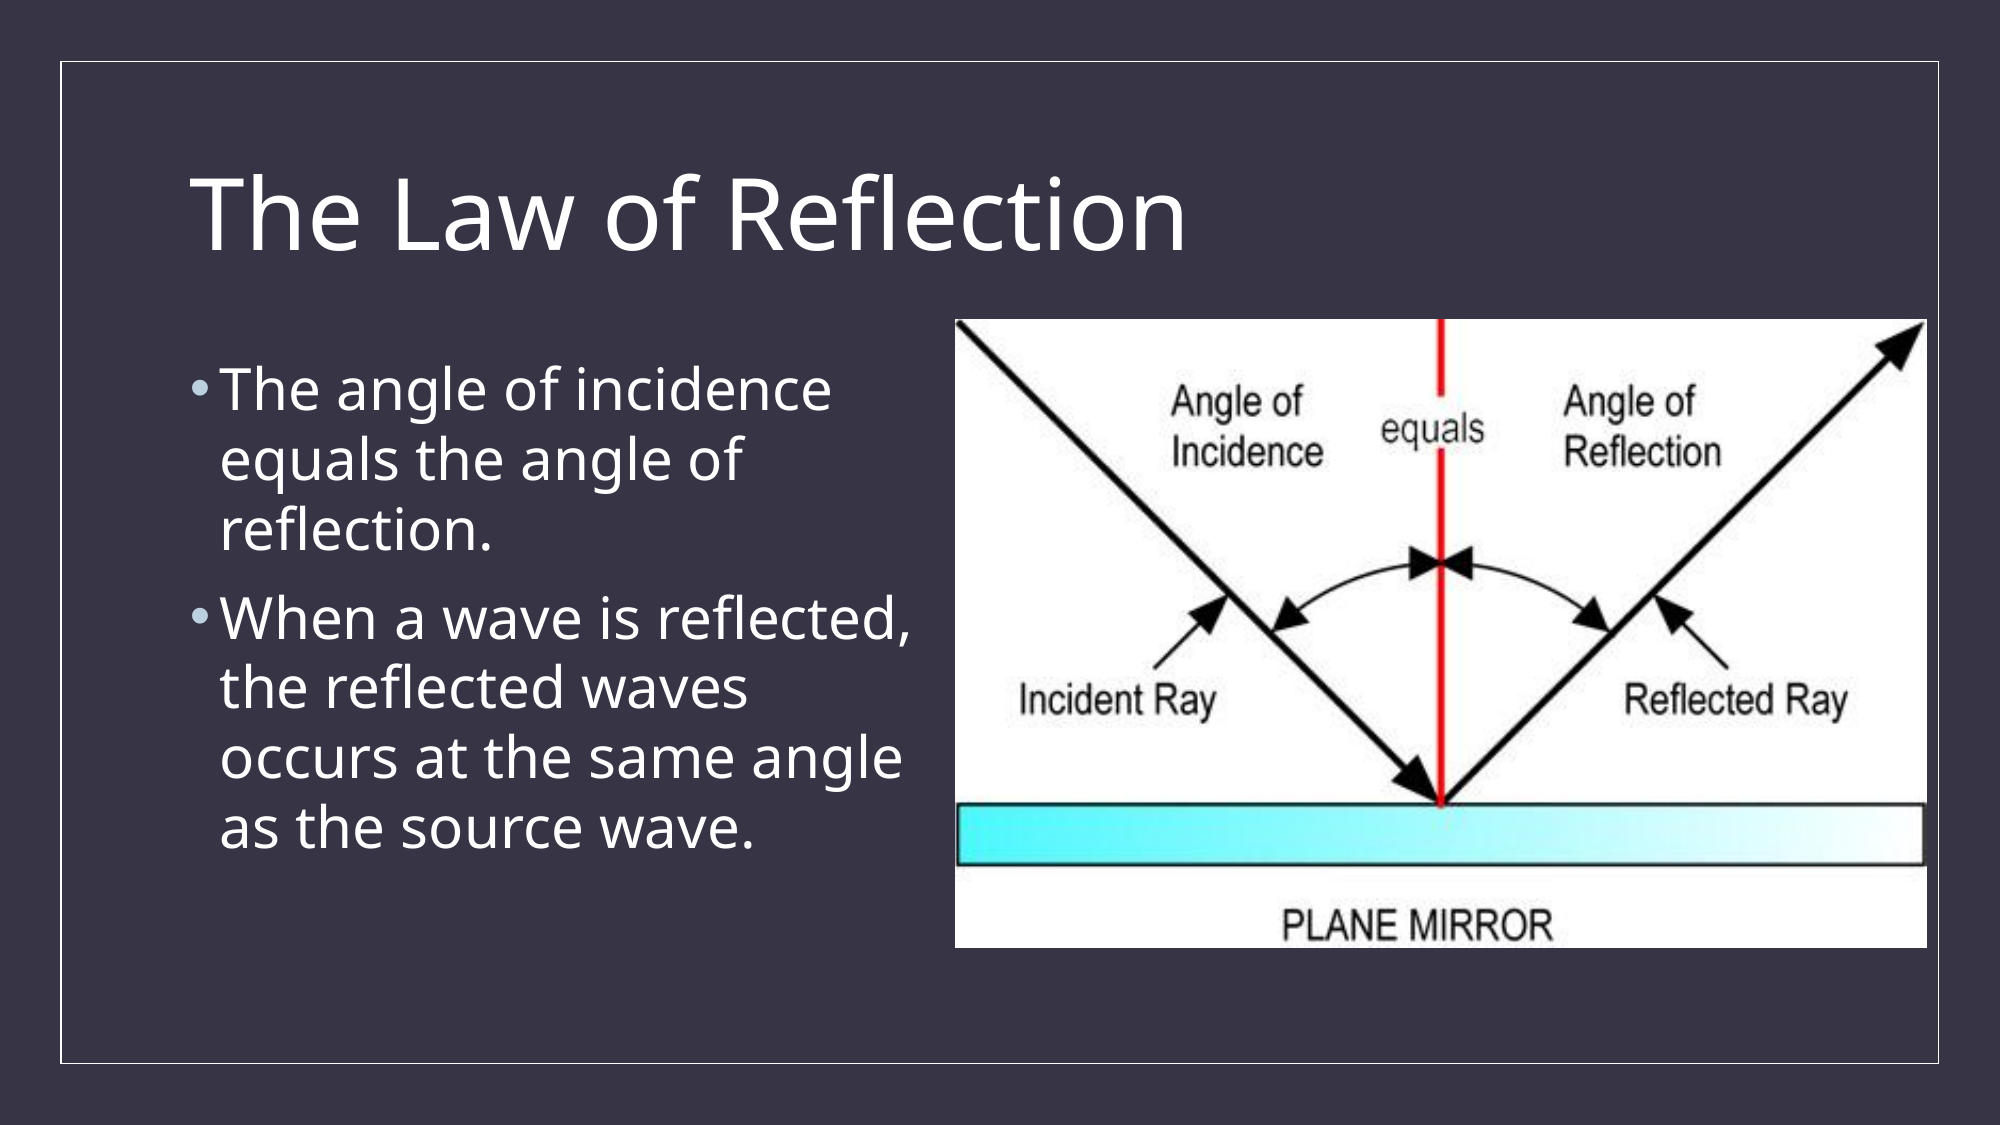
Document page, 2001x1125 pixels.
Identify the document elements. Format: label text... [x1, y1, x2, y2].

title The Law of Reflection [174, 105, 1825, 331]
picture [955, 319, 1927, 948]
list The angle of incidence equals the angle of reflection. When a wave is reflected, the reflected waves occurs at the same angle as the source wave. [174, 345, 955, 960]
